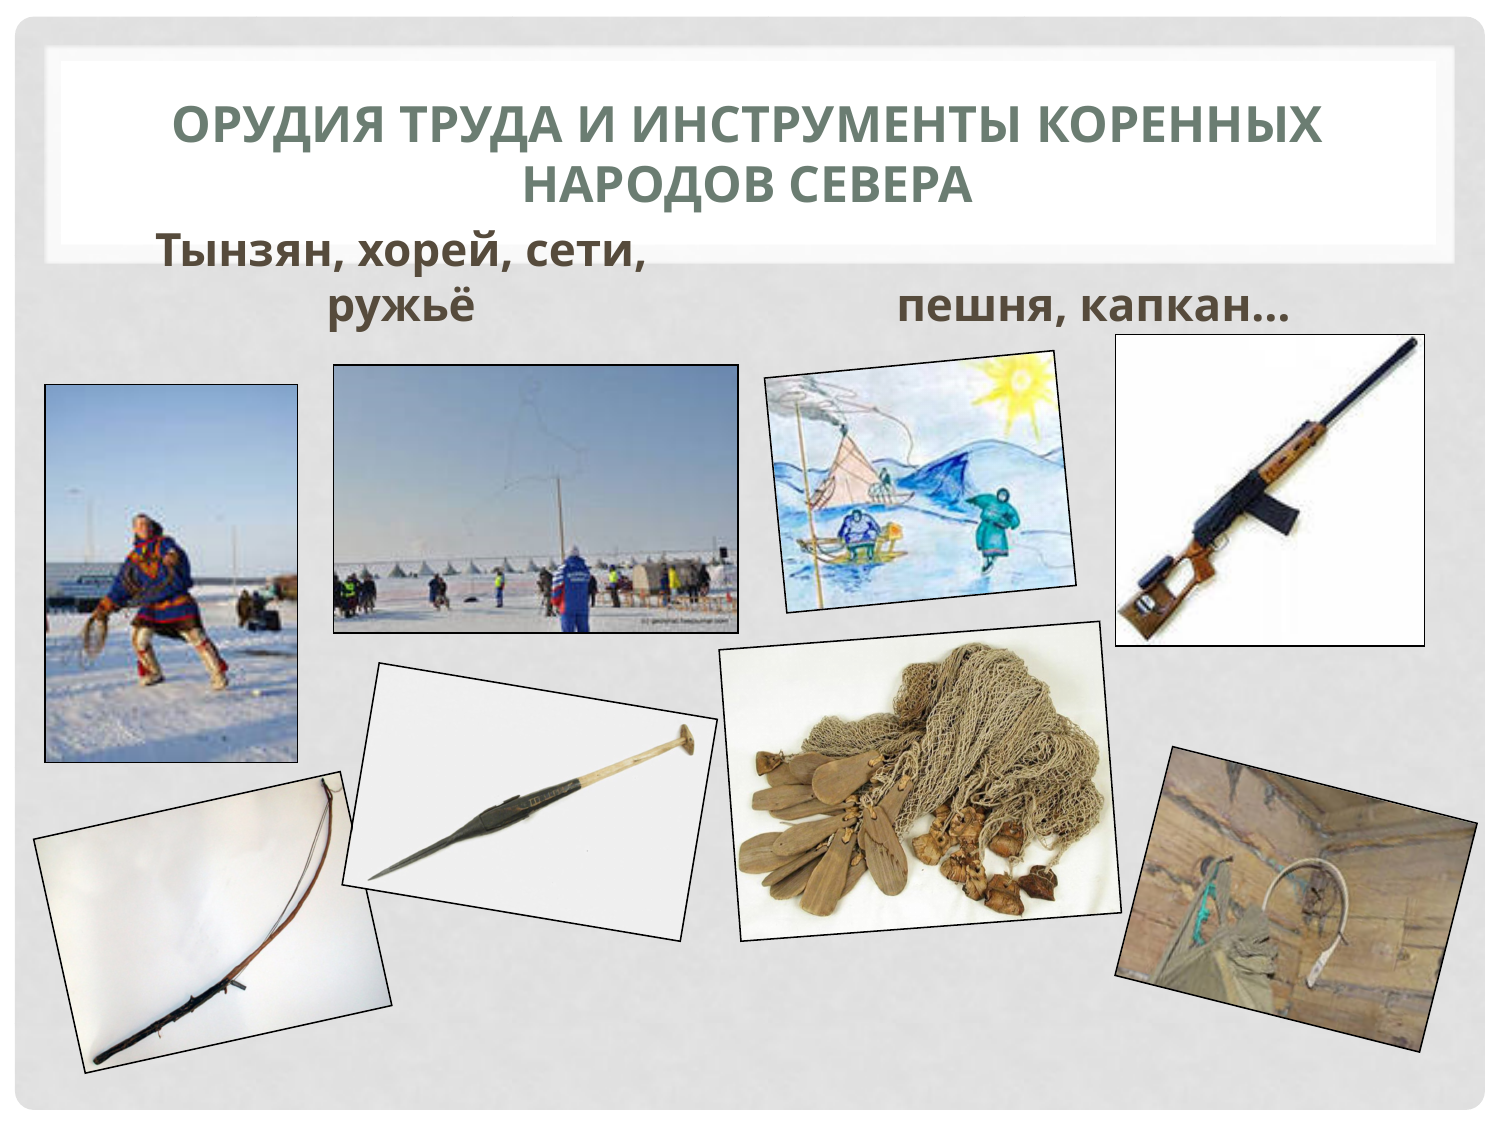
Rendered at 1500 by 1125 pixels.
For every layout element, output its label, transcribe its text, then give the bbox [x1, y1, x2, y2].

picture [45, 385, 297, 762]
picture [1117, 749, 1475, 1050]
picture [35, 665, 716, 1071]
picture [721, 623, 1120, 940]
title Орудия труда и инструменты коренных народов севера [69, 66, 1425, 238]
list пешня, капкан… [761, 243, 1425, 338]
list Тынзян, хорей, сети, ружьё [69, 219, 733, 338]
picture [1115, 335, 1425, 646]
picture [766, 352, 1075, 611]
picture [334, 365, 738, 633]
